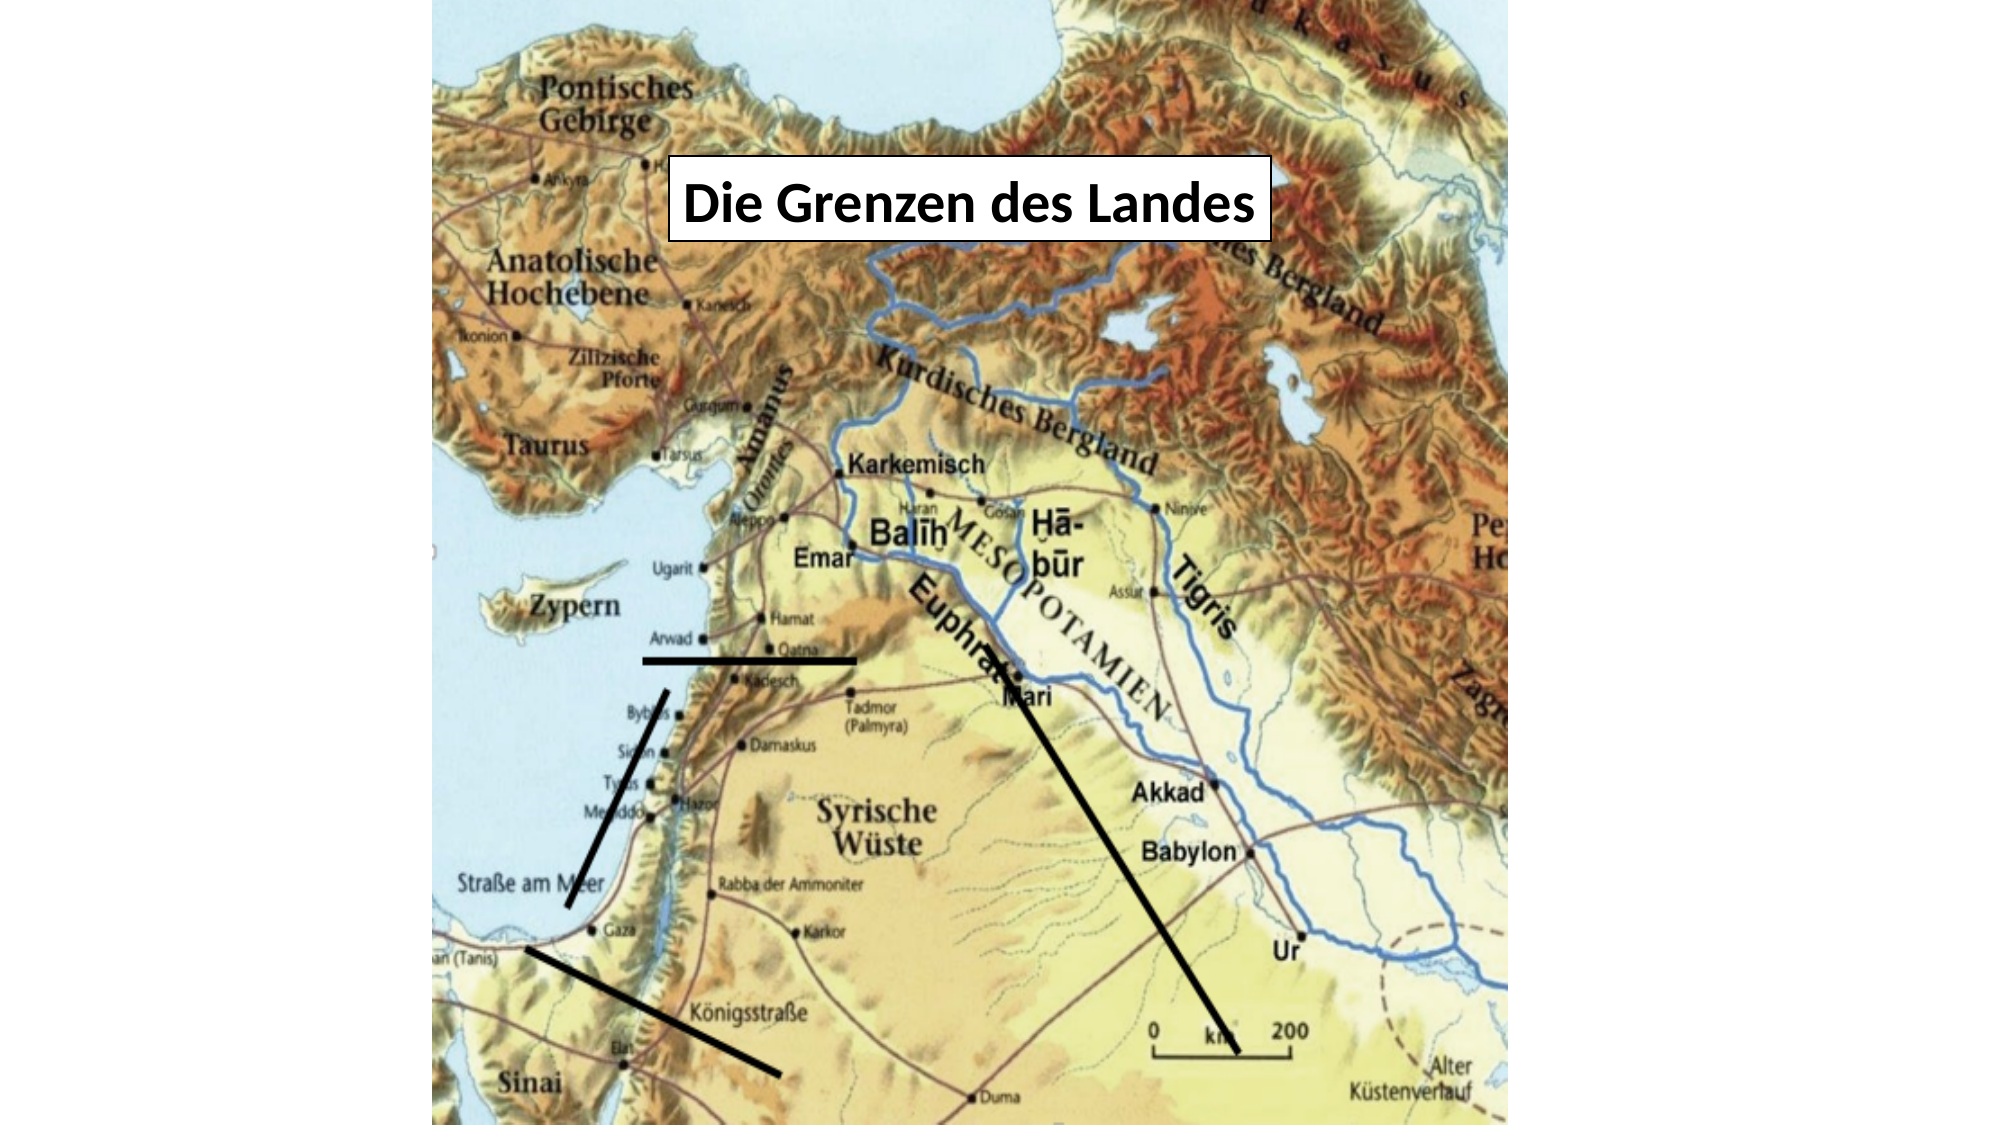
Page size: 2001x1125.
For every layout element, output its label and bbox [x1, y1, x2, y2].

picture [432, 0, 1508, 1125]
